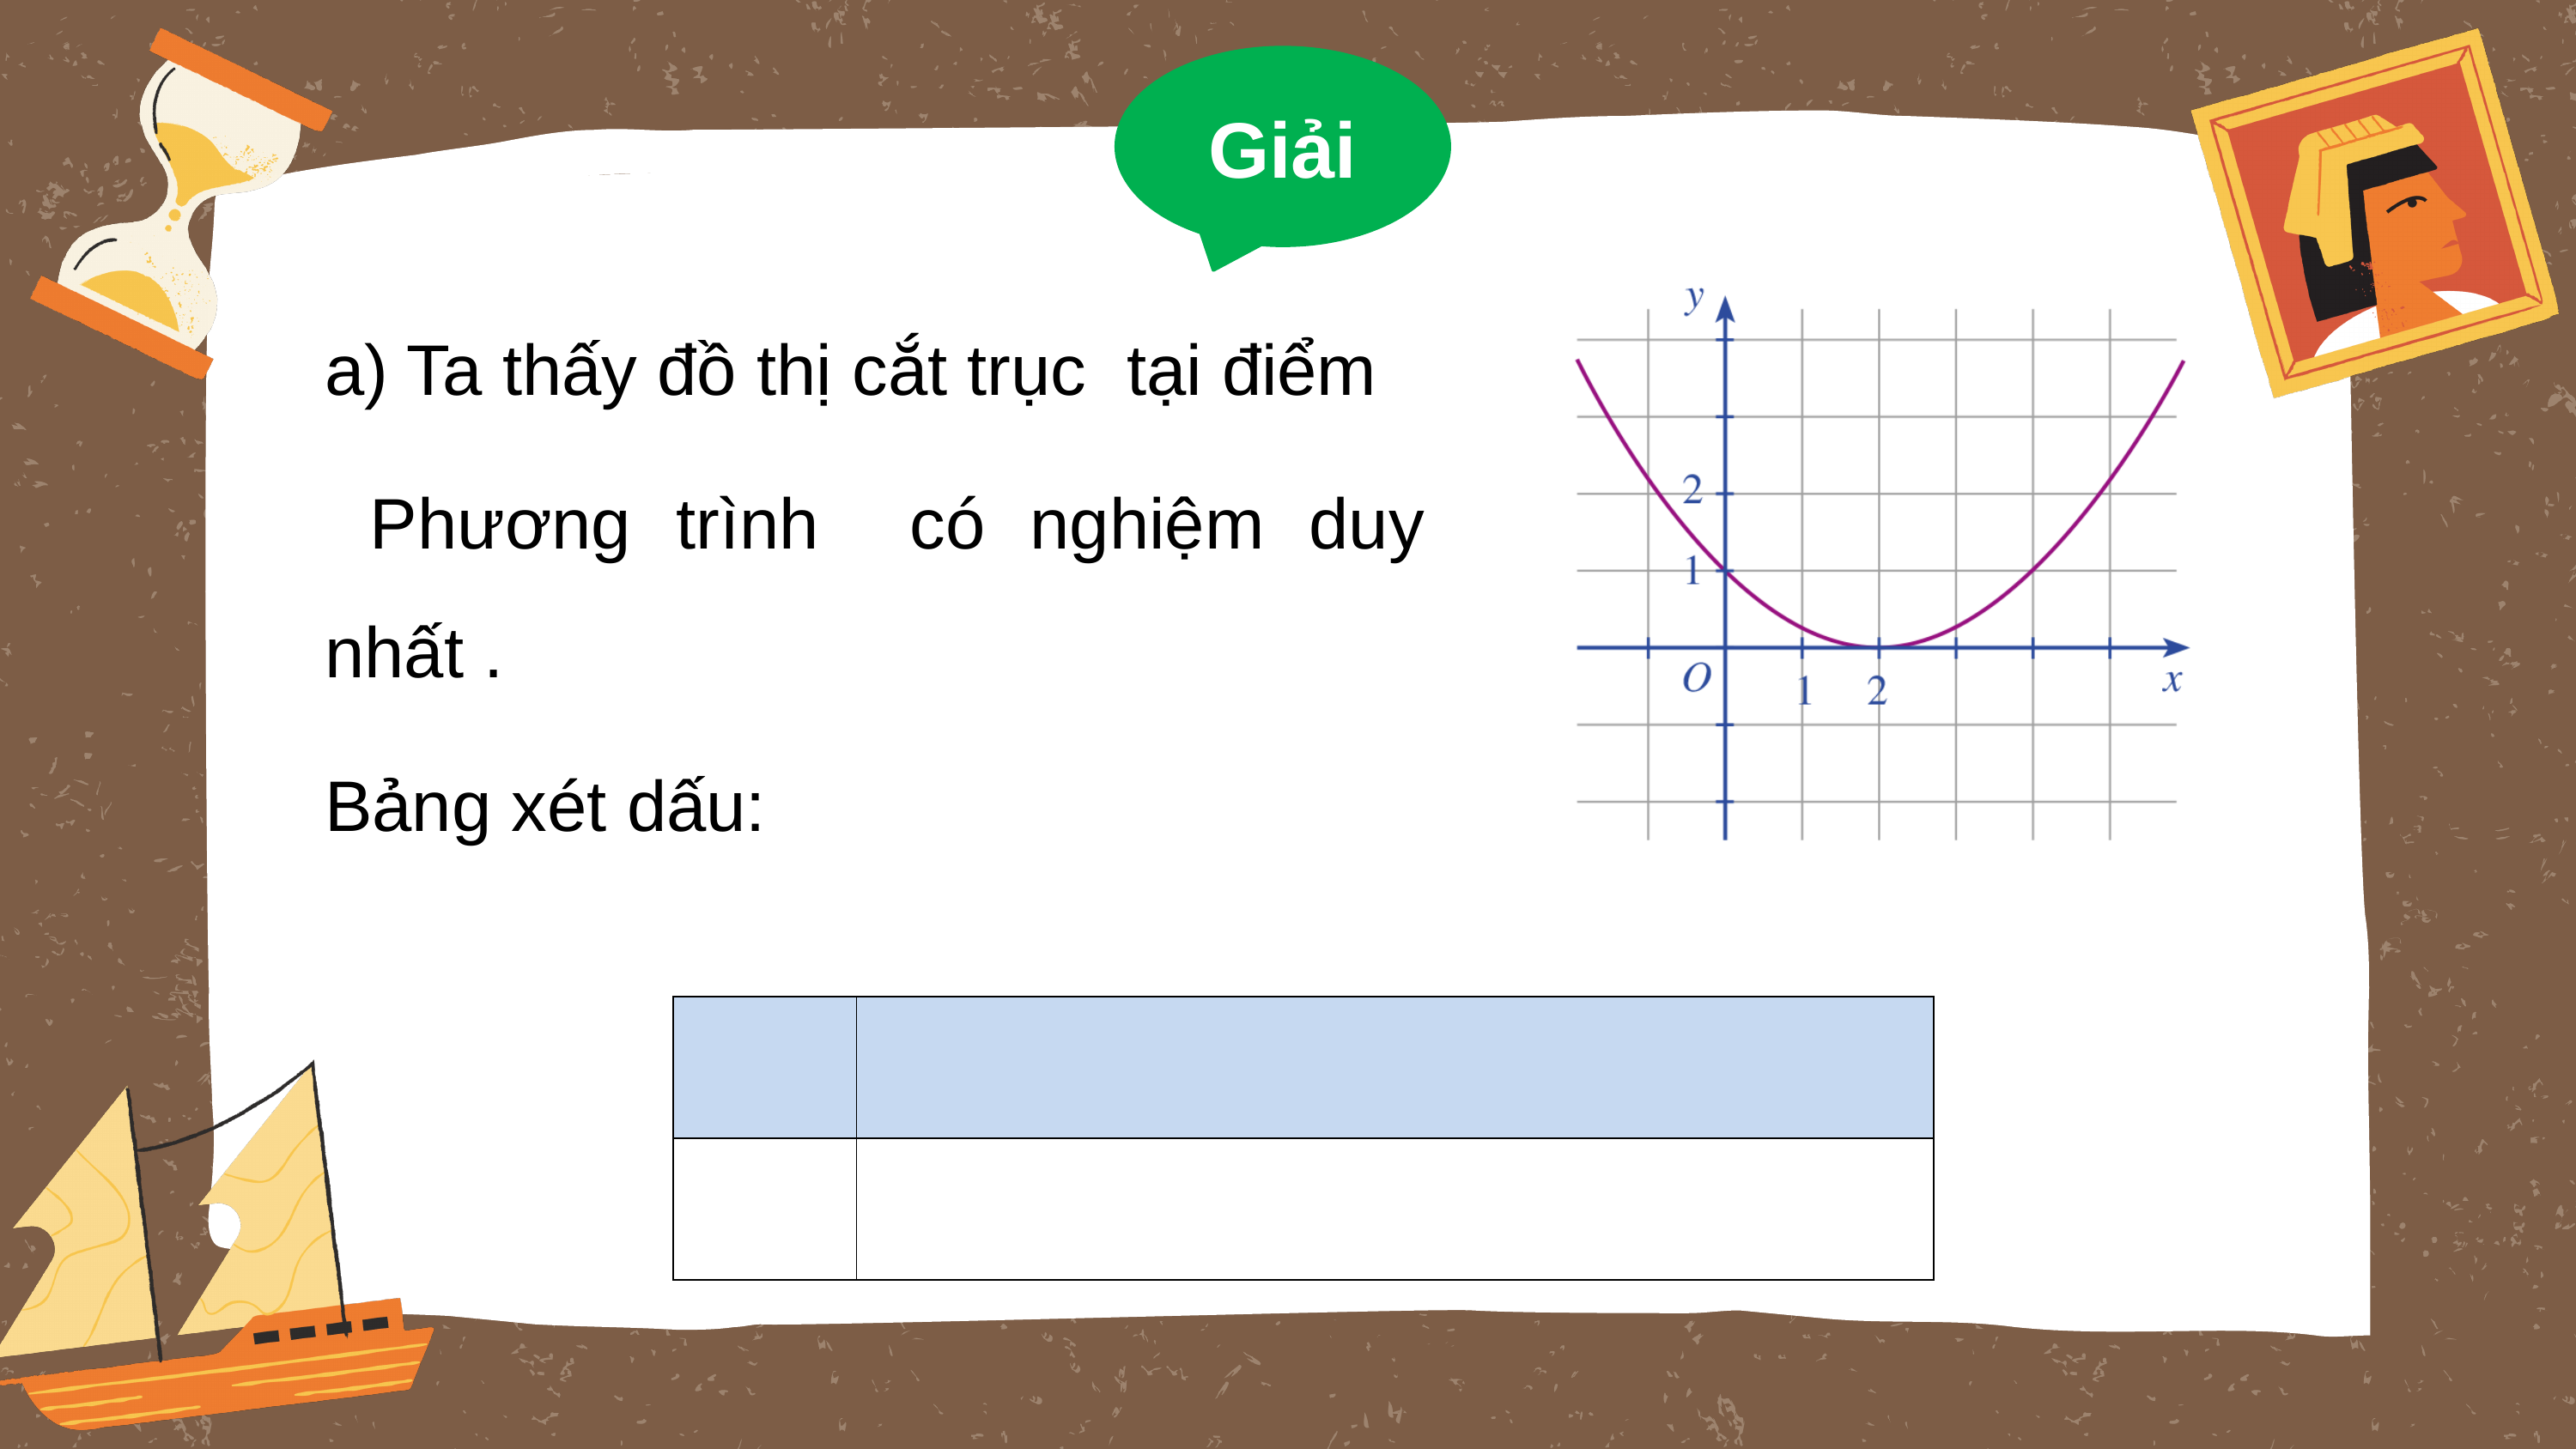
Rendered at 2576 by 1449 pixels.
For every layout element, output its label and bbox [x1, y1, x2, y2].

picture [85, 53, 278, 355]
text_box [205, 110, 2371, 1339]
picture [1531, 250, 2224, 853]
picture [2225, 62, 2526, 363]
text_box [0, 0, 2576, 1449]
picture [0, 1076, 424, 1422]
